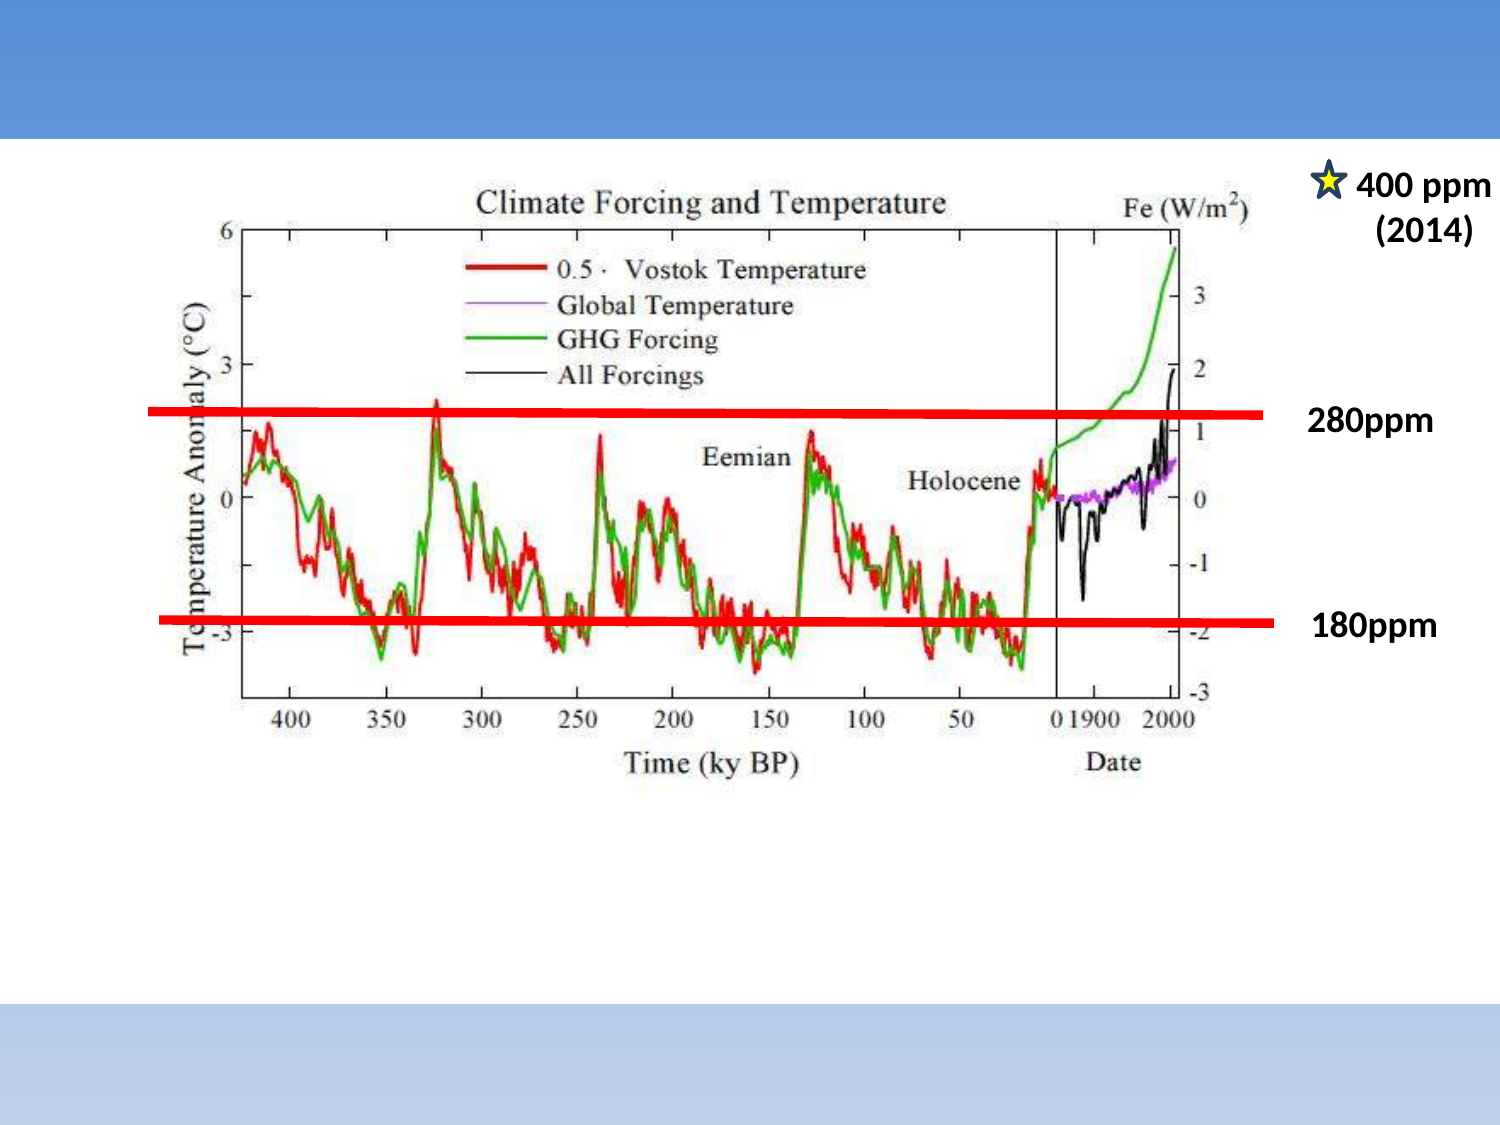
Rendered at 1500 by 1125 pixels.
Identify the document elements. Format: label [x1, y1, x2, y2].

text_box [147, 411, 1264, 416]
text_box [158, 619, 1275, 624]
text_box [1312, 152, 1500, 259]
list [0, 139, 1500, 1004]
